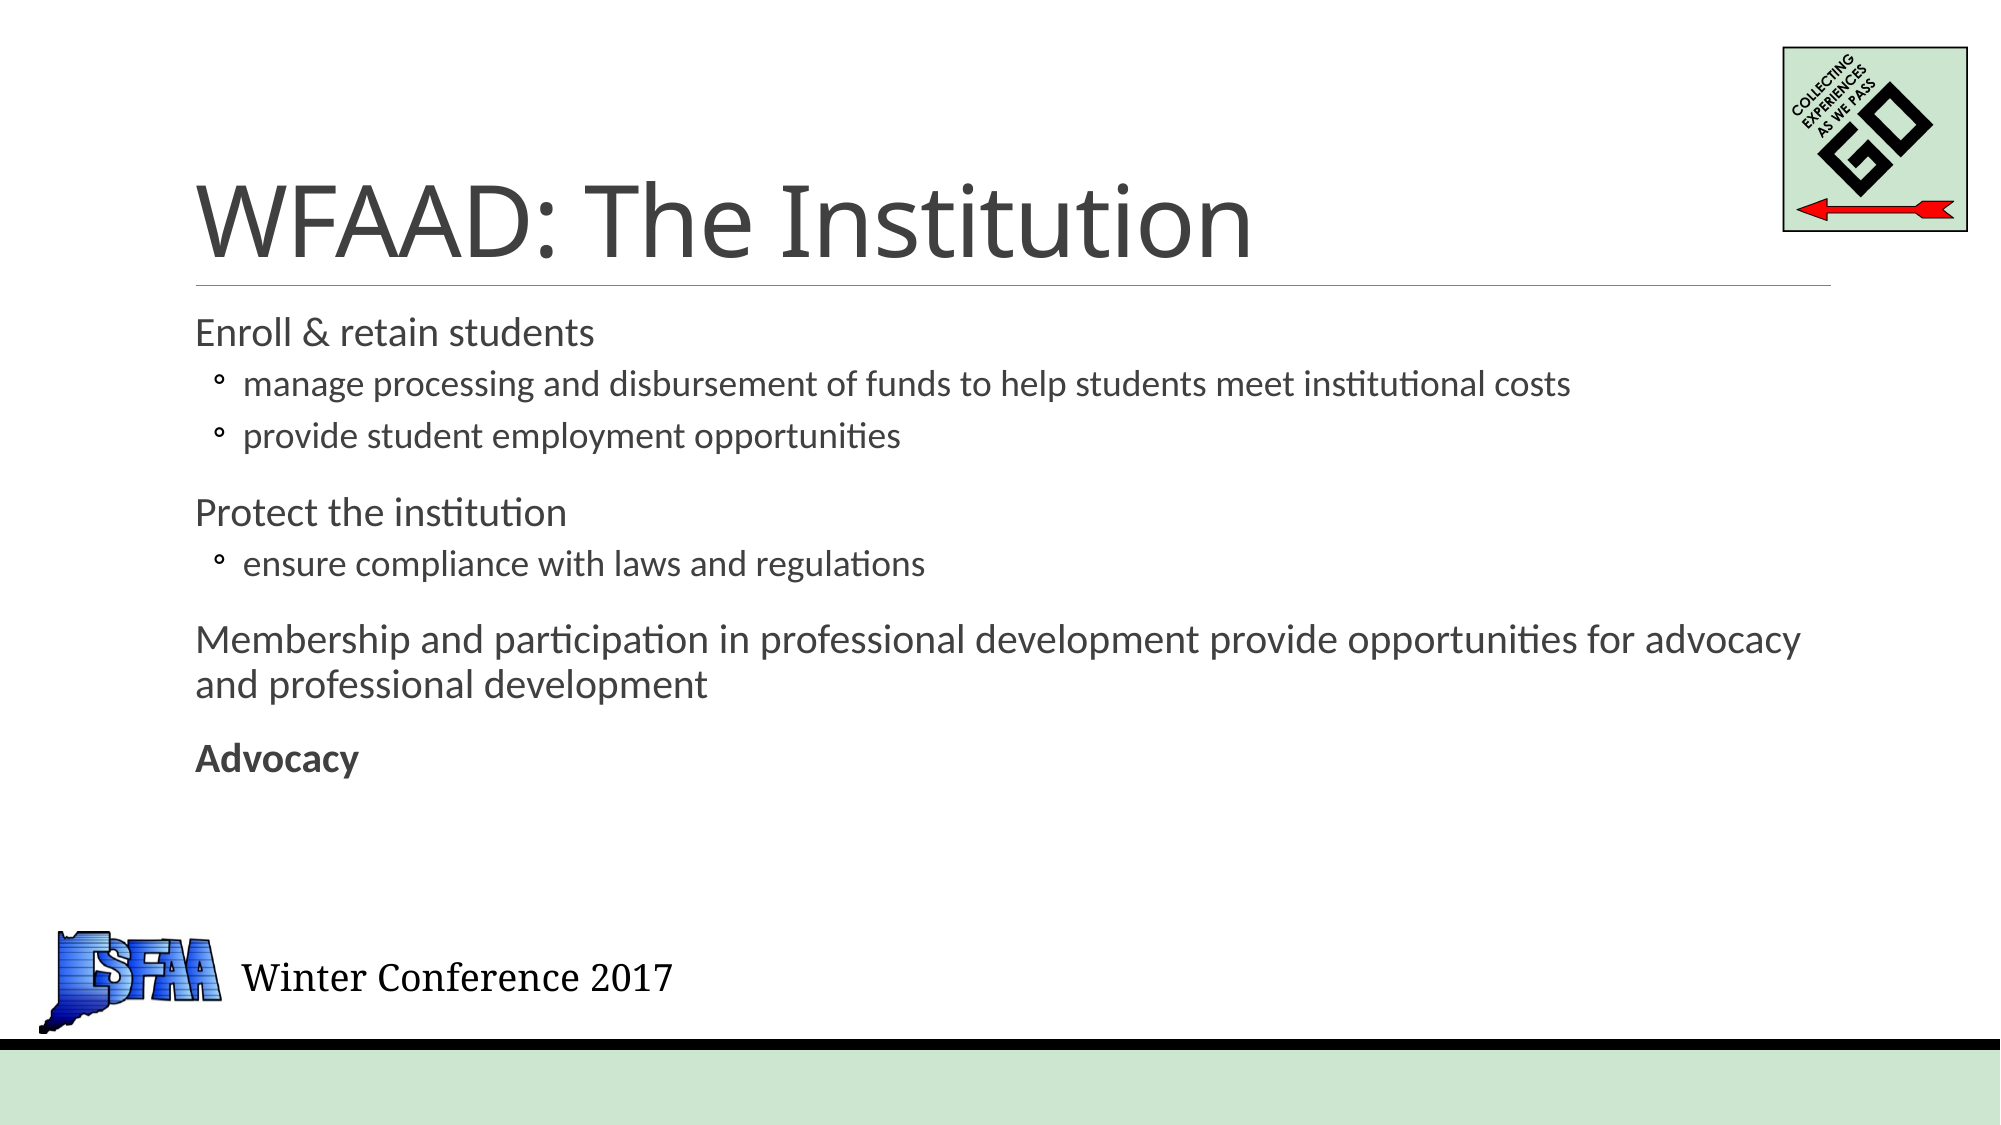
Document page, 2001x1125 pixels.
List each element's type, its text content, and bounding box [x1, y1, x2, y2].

picture [1778, 40, 1968, 232]
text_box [38, 931, 1452, 1035]
title WFAAD: The Institution [180, 47, 1830, 285]
list Enroll & retain students manage processing and disbursement of funds to help students meet institutional costs provide student employment opportunities Protect the institution ensure compliance with laws and regulations Membership and participation in professional development provide opportunities for advocacy and professional development Advocacy [180, 302, 1830, 963]
